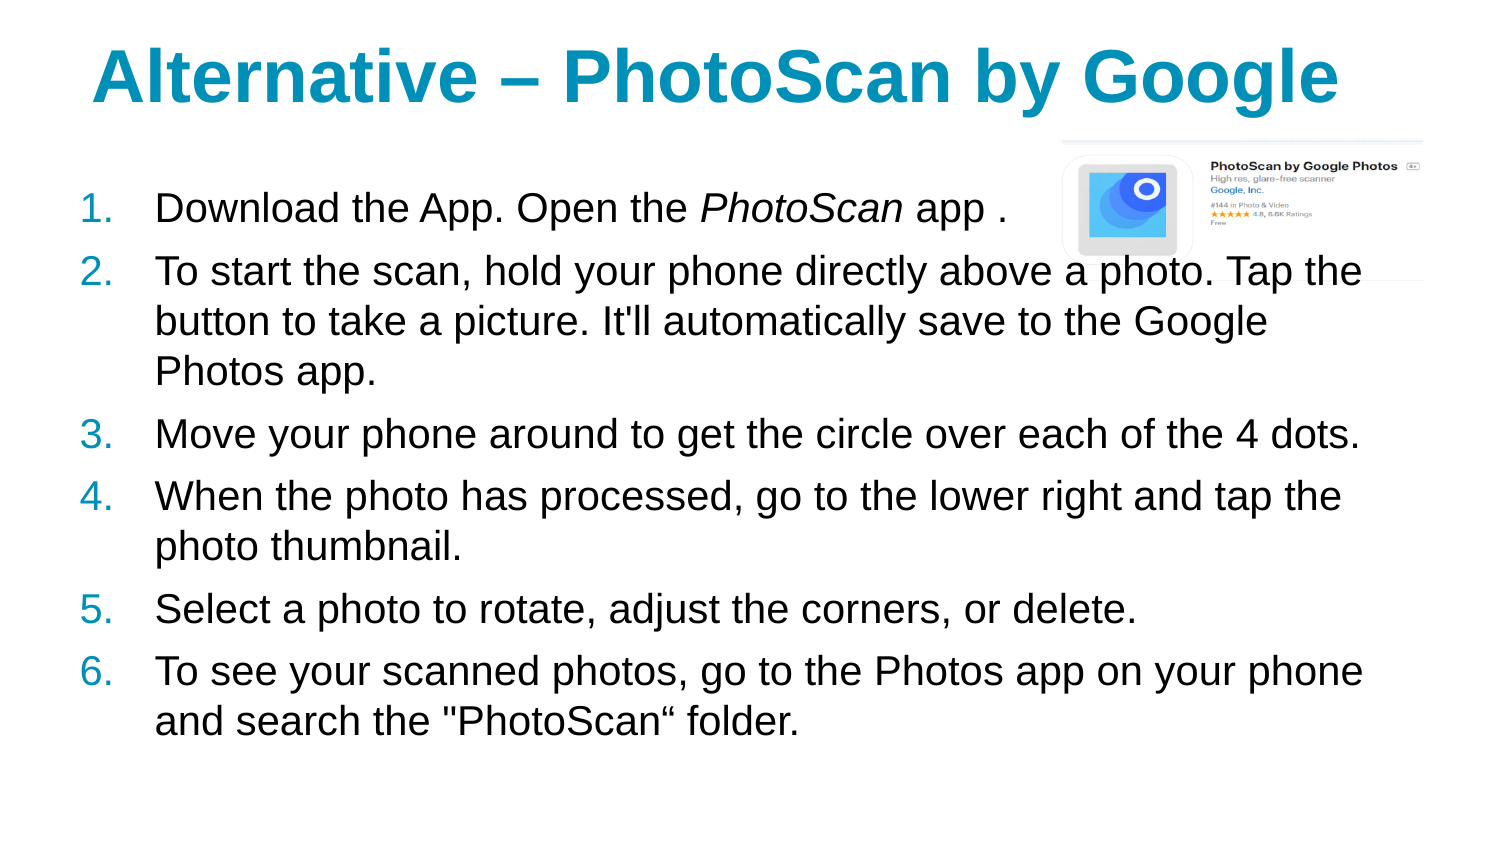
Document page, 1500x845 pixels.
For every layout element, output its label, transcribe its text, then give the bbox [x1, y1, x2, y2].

text_box Download the App. Open the PhotoScan app . To start the scan, hold your phone directly above a photo. Tap the button to take a picture. It'll automatically save to the Google Photos app. Move your phone around to get the circle over each of the 4 dots. When the photo has processed, go to the lower right and tap the photo thumbnail. Select a photo to rotate, adjust the corners, or delete. To see your scanned photos, go to the Photos app on your phone and search the "PhotoScan“ folder. [64, 173, 1388, 844]
picture [1056, 138, 1424, 283]
text_box Alternative – PhotoScan by Google [76, 20, 1500, 126]
